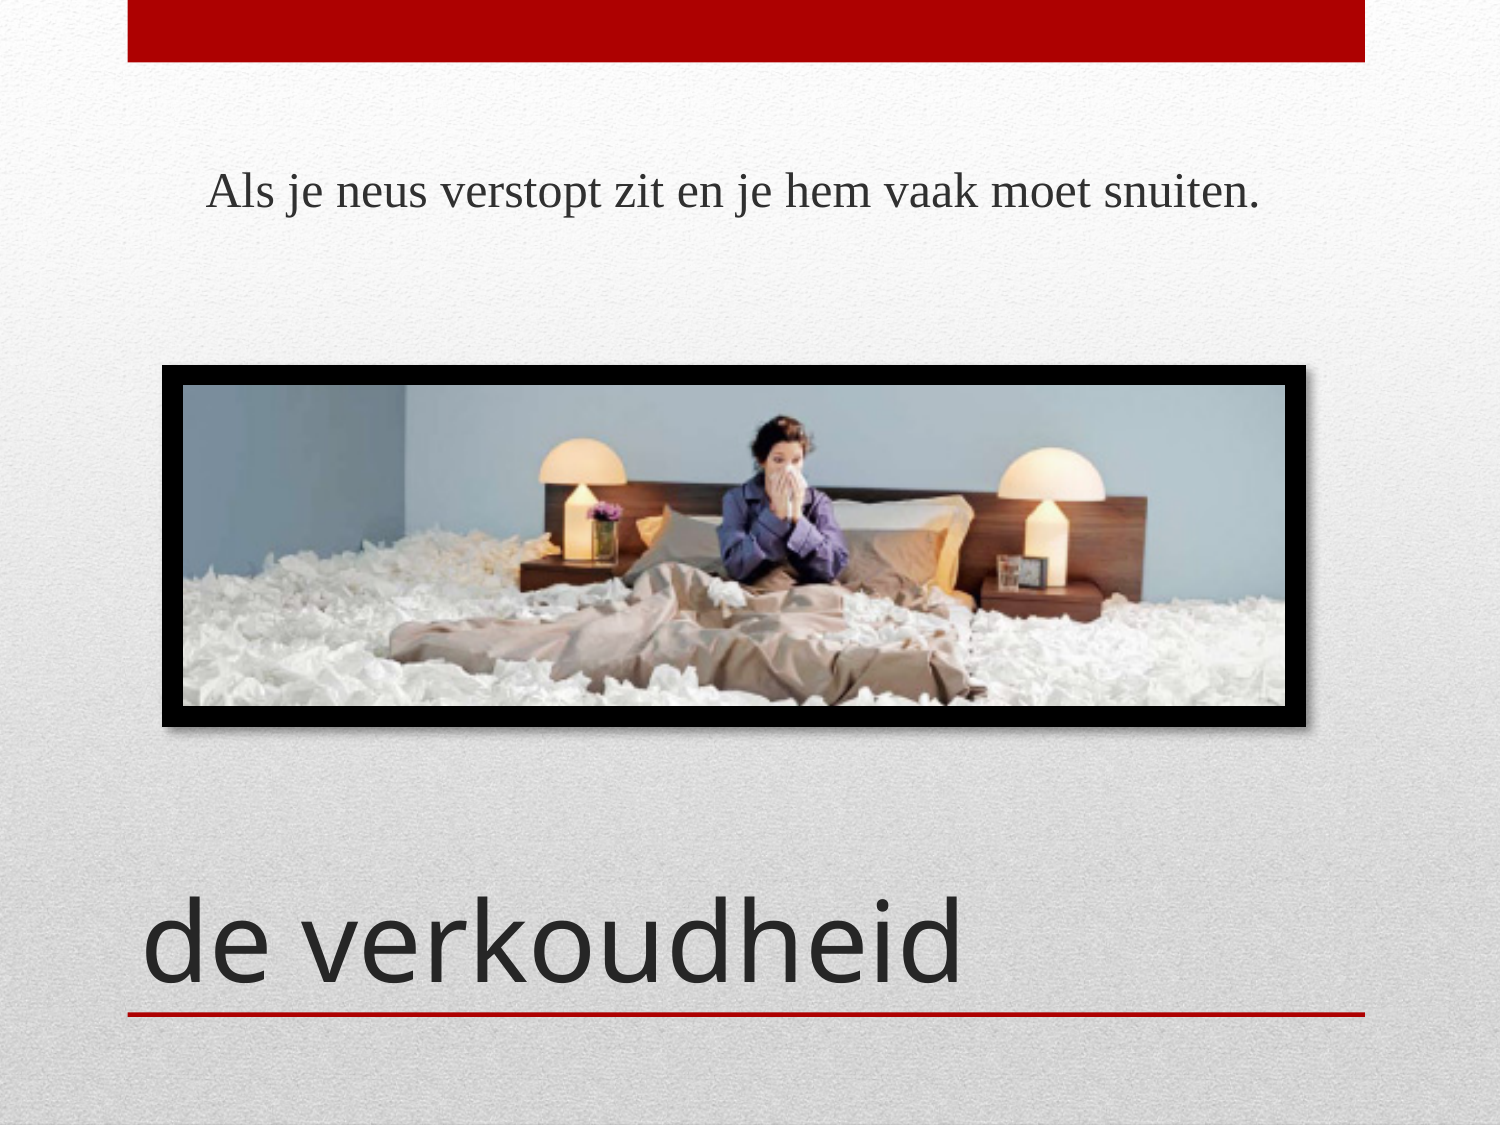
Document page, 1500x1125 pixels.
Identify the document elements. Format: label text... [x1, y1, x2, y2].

title de verkoudheid [125, 750, 1238, 1013]
picture [182, 384, 1286, 707]
list Als je neus verstopt zit en je hem vaak moet snuiten. [58, 113, 1409, 261]
